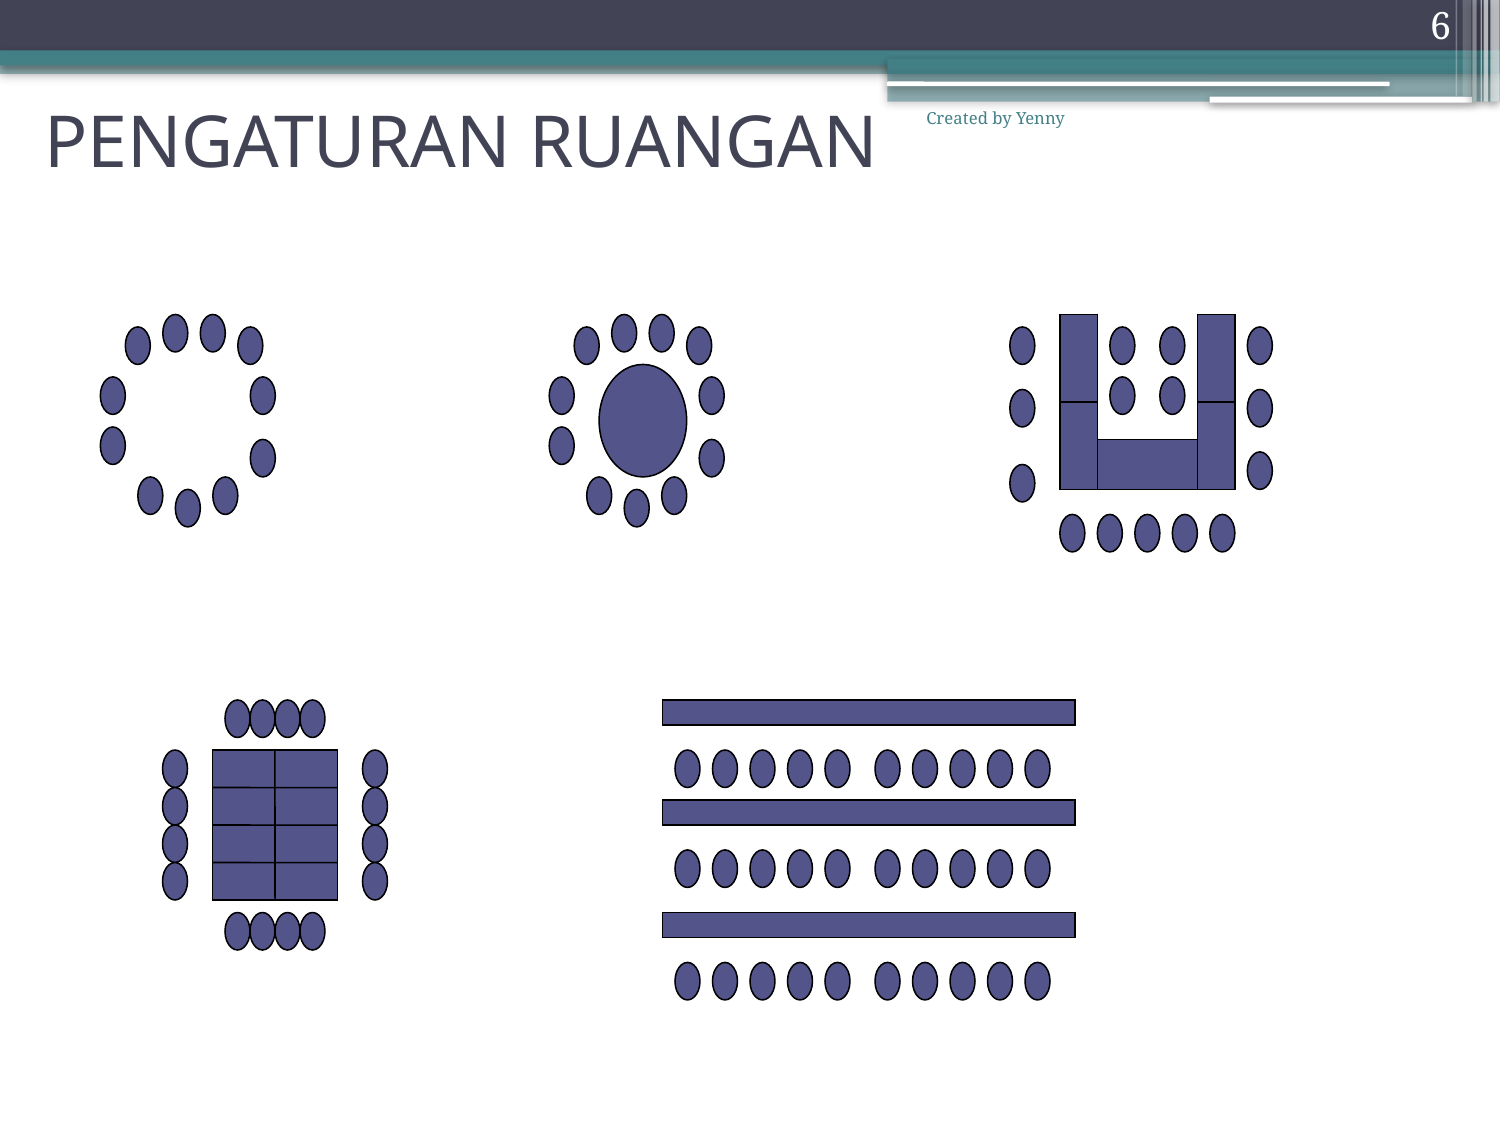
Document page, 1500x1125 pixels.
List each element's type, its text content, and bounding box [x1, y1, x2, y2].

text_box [662, 699, 1076, 1001]
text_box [548, 314, 725, 528]
title PENGATURAN RUANGAN [29, 45, 894, 233]
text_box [100, 314, 276, 528]
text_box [162, 699, 388, 951]
footer Created by Yenny [862, 100, 1080, 176]
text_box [1009, 314, 1273, 553]
slide_number 6 [1341, 0, 1466, 61]
